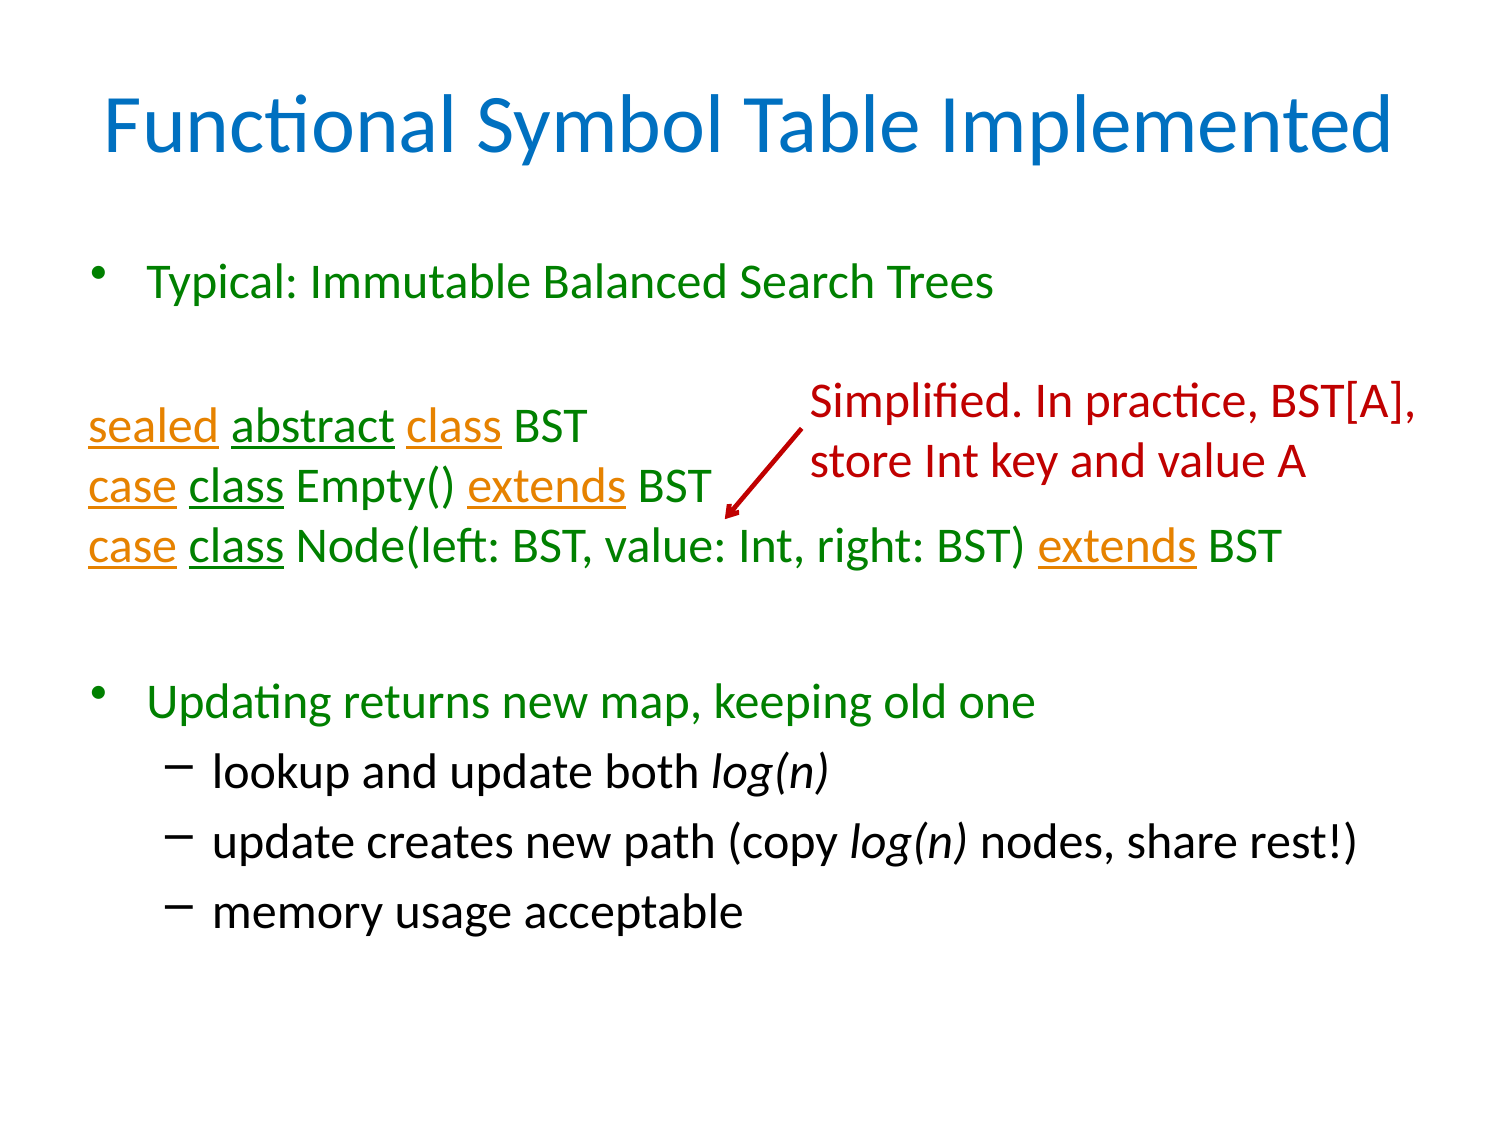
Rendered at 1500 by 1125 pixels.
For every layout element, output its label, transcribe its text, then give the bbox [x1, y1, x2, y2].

list Typical: Immutable Balanced Search Trees Updating returns new map, keeping old one lookup and update both log(n) update creates new path (copy log(n) nodes, share rest!) memory usage acceptable [74, 241, 1426, 333]
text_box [724, 428, 802, 520]
text_box Simplified. In practice, BST[A], store Int key and value A [794, 360, 1444, 495]
text_box sealed abstract class BST case class Empty() extends BST case class Node(left: BST, value: Int, right: BST) extends BST [73, 384, 1421, 588]
title Functional Symbol Table Implemented [74, 25, 1426, 214]
